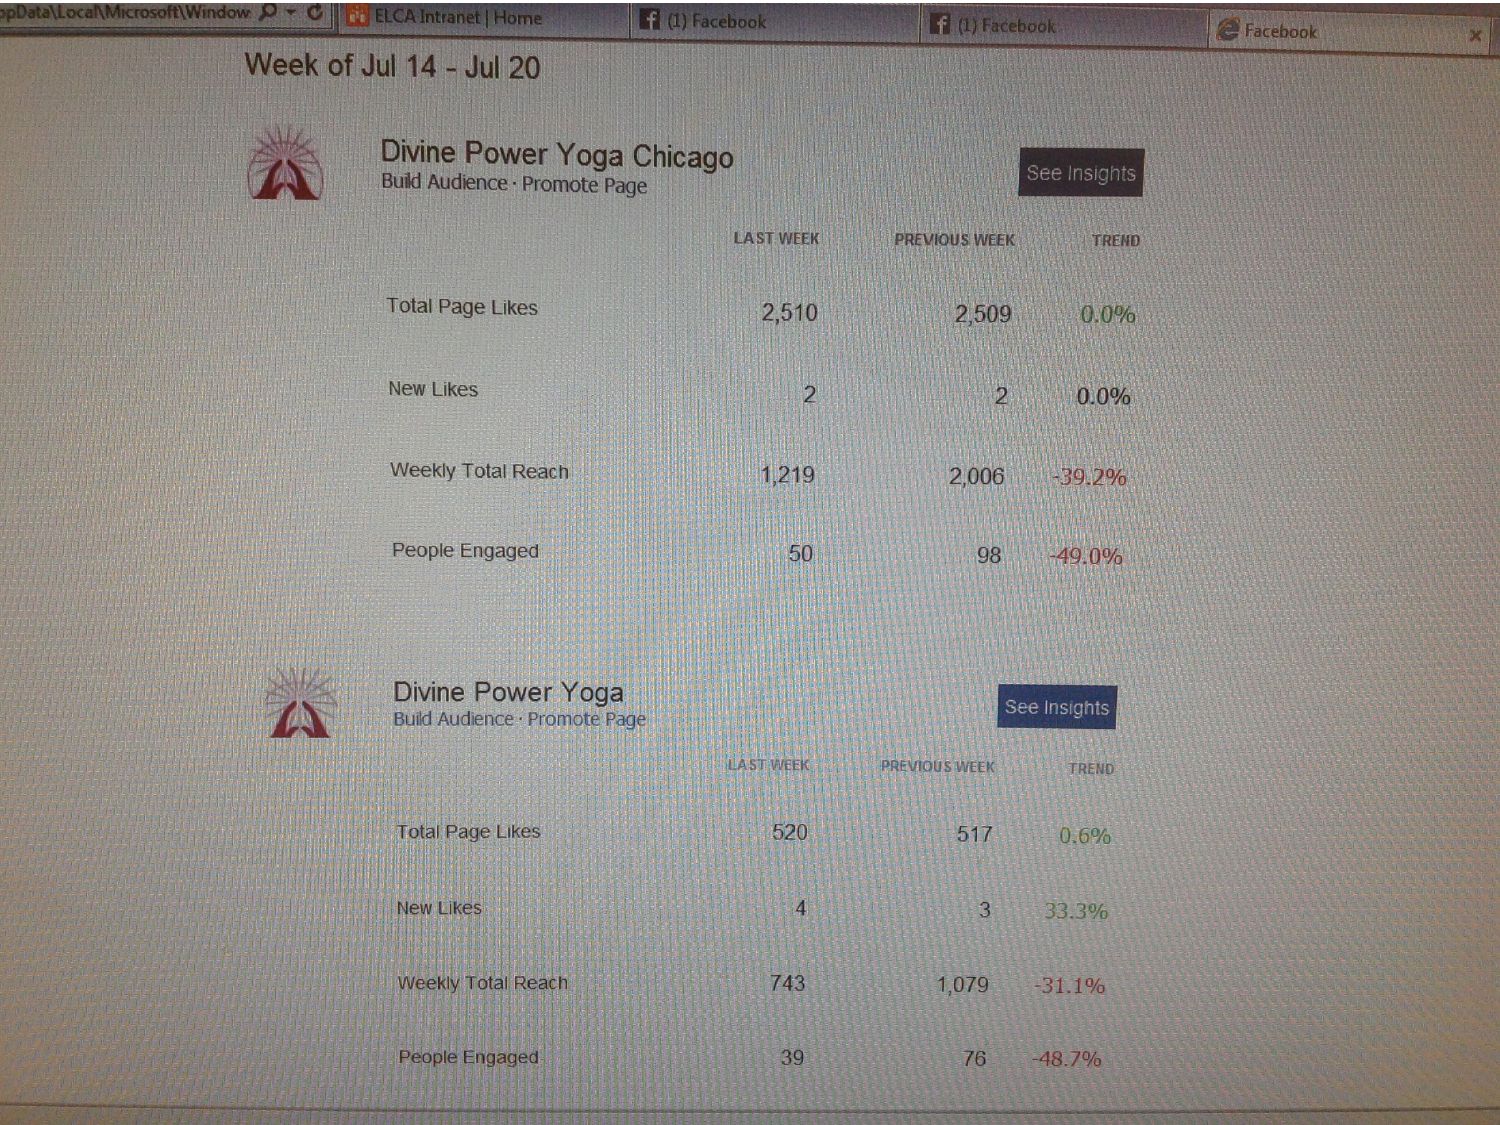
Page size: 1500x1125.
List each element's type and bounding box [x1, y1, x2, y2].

list [0, 3, 1500, 1125]
